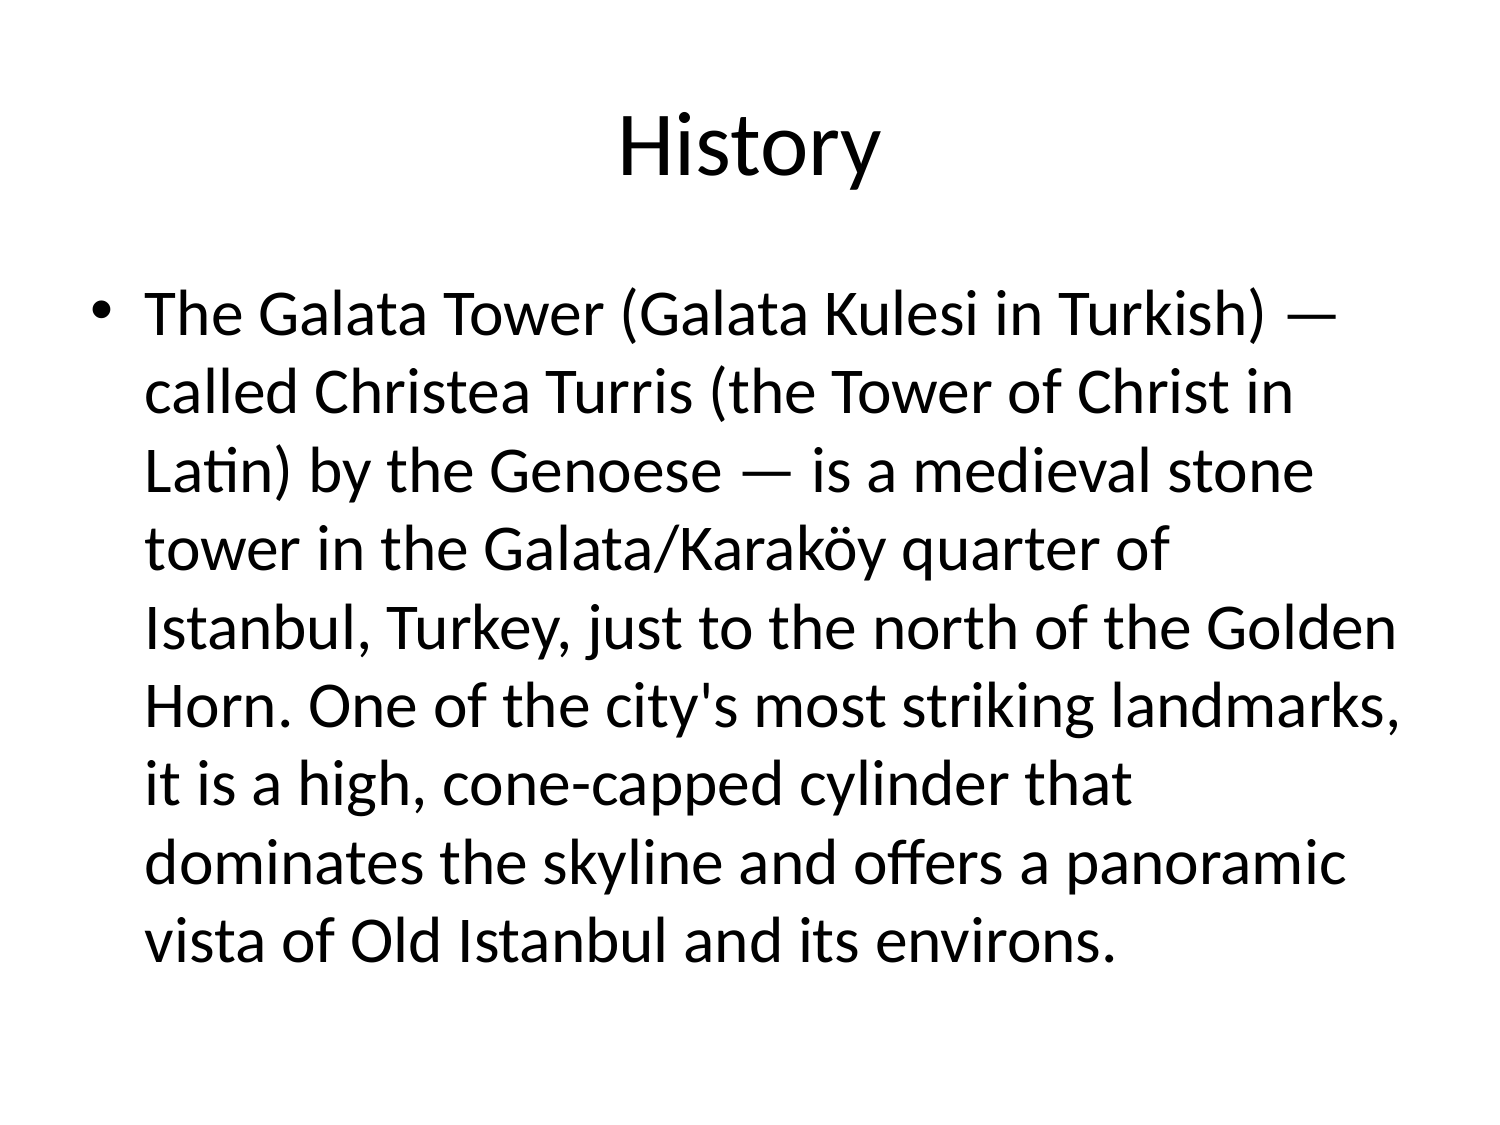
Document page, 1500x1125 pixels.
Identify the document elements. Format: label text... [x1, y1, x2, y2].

title History [75, 45, 1425, 233]
list The Galata Tower (Galata Kulesi in Turkish) — called Christea Turris (the Tower of Christ in Latin) by the Genoese — is a medieval stone tower in the Galata/Karaköy quarter of Istanbul, Turkey, just to the north of the Golden Horn. One of the city's most striking landmarks, it is a high, cone-capped cylinder that dominates the skyline and offers a panoramic vista of Old Istanbul and its environs. [75, 262, 1425, 1005]
